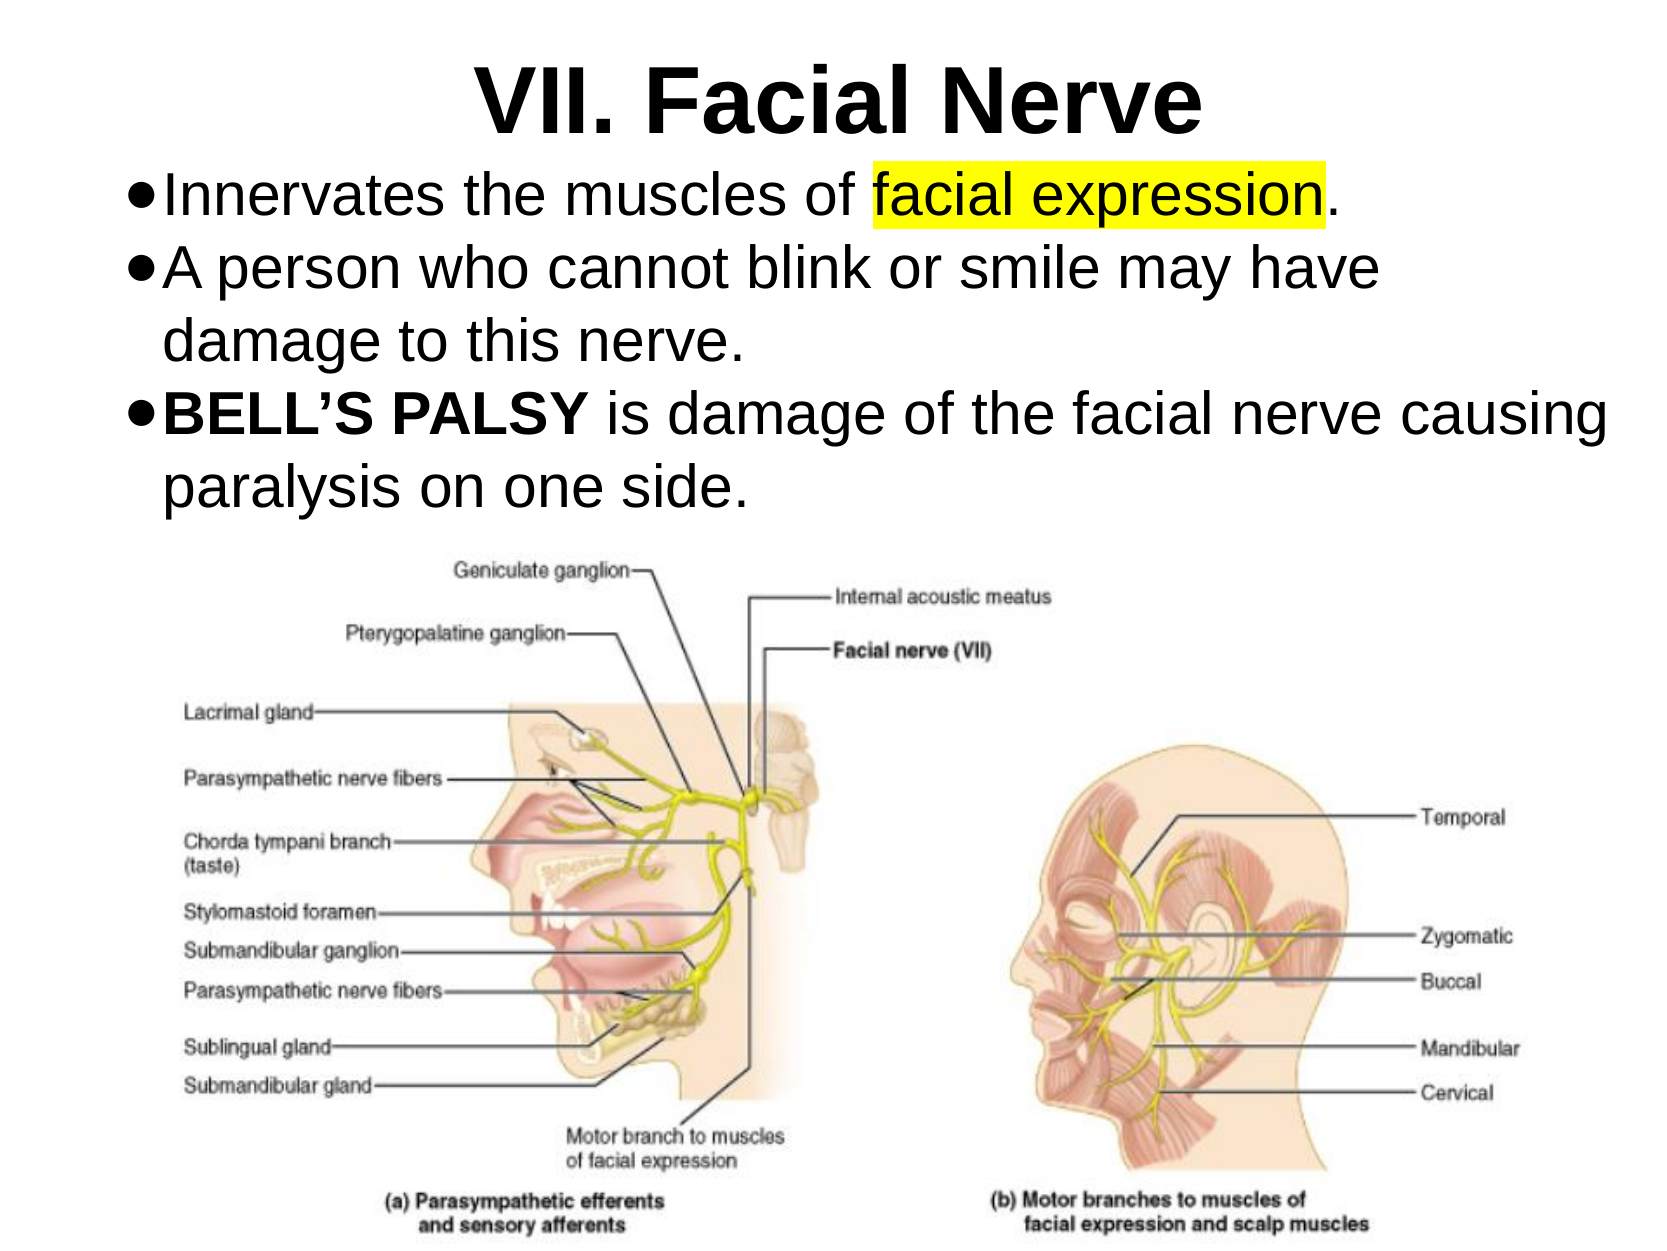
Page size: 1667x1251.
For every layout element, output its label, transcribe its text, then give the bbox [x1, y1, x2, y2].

picture [166, 540, 1542, 1250]
list Innervates the muscles of facial expression. A person who cannot blink or smile may have damage to this nerve. BELL’S PALSY is damage of the facial nerve causing paralysis on one side. [93, 148, 1623, 541]
title VII. Facial Nerve [100, 12, 1579, 148]
